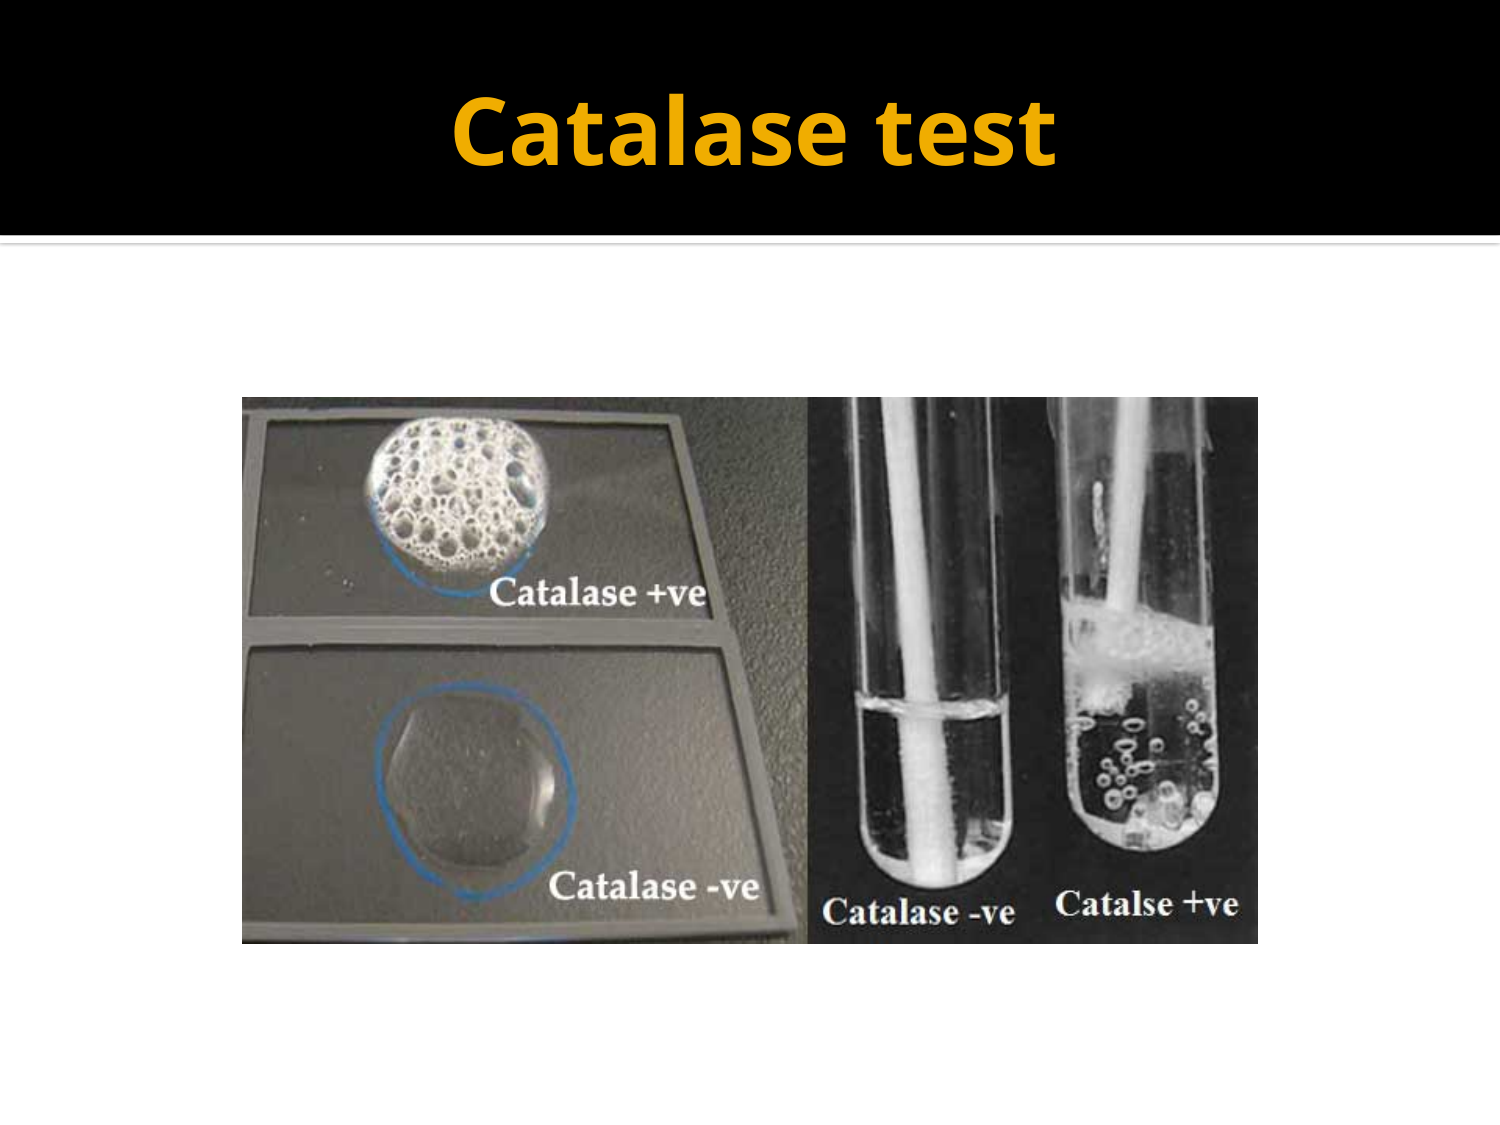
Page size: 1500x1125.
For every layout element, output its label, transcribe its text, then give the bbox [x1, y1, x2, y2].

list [242, 397, 1258, 944]
title Catalase test [75, 25, 1425, 231]
